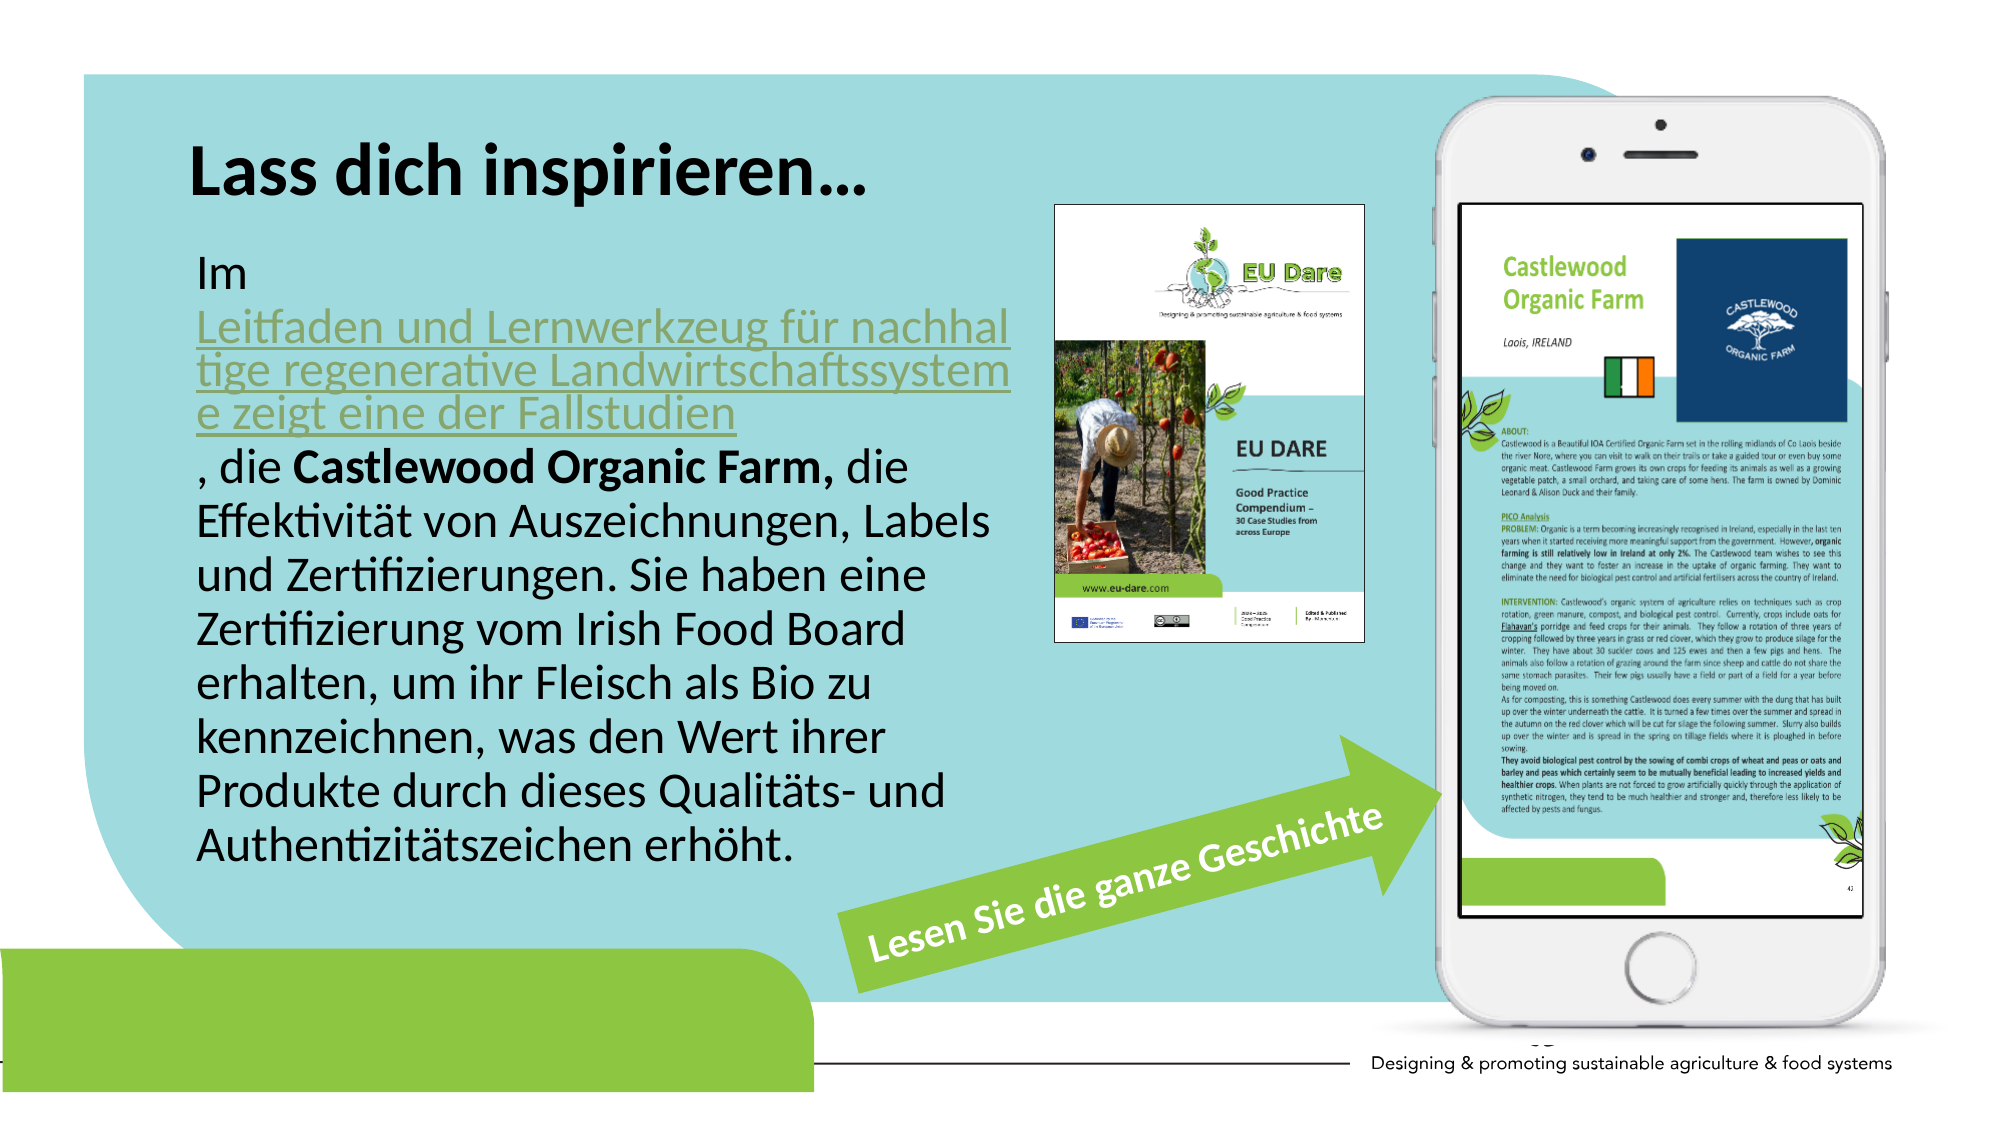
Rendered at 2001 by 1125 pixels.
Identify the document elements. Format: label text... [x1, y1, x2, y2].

picture [1054, 37, 2000, 1088]
list Lass dich inspirieren… [137, 123, 956, 286]
list Im Leitfaden und Lernwerkzeug für nachhaltige regenerative Landwirtschaftssysteme zeigt eine der Fallstudien, die Castlewood Organic Farm, die Effektivität von Auszeichnungen, Labels und Zertifizierungen. Sie haben eine Zertifizierung vom Irish Food Board erhalten, um ihr Fleisch als Bio zu kennzeichnen, was den Wert ihrer Produkte durch dieses Qualitäts- und Authentizitätszeichen erhöht. [175, 238, 1030, 779]
text_box Lesen Sie die ganze Geschichte [837, 734, 1443, 994]
